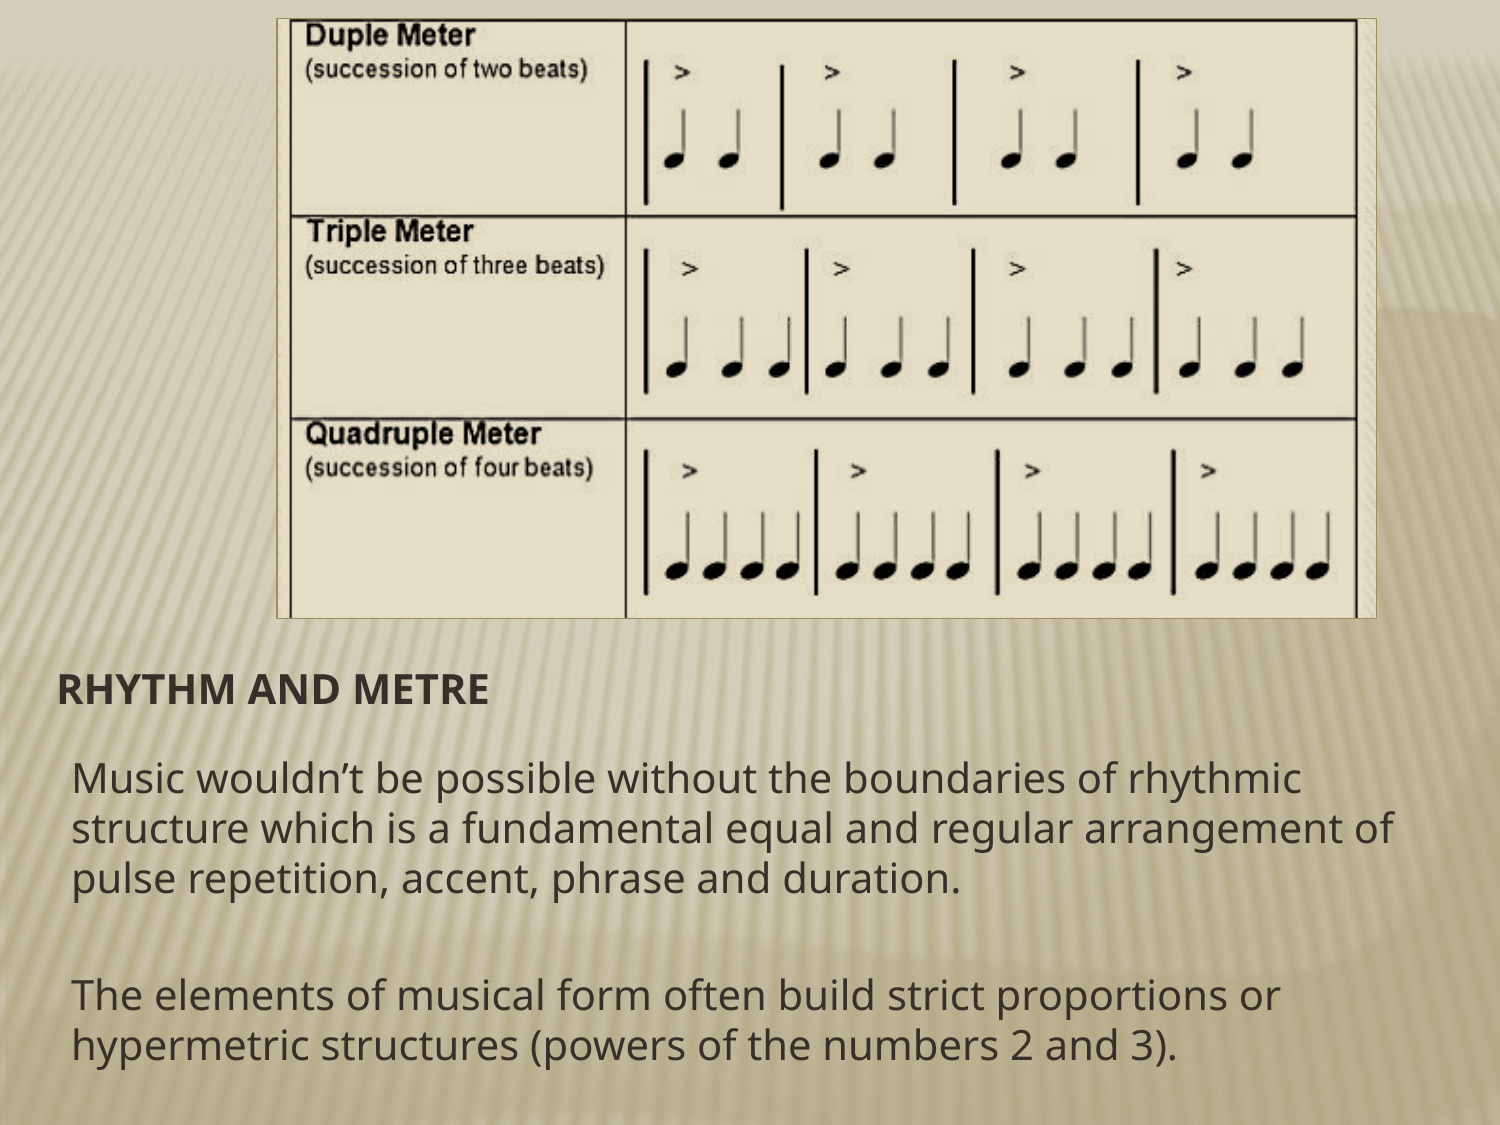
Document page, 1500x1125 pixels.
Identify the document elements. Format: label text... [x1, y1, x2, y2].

list Music wouldn’t be possible without the boundaries of rhythmic structure which is a fundamental equal and regular arrangement of pulse repetition, accent, phrase and duration. The elements of musical form often build strict proportions or hypermetric structures (powers of the numbers 2 and 3). [53, 751, 1471, 1106]
title Rhythm and metre [41, 645, 611, 731]
picture [277, 18, 1377, 619]
